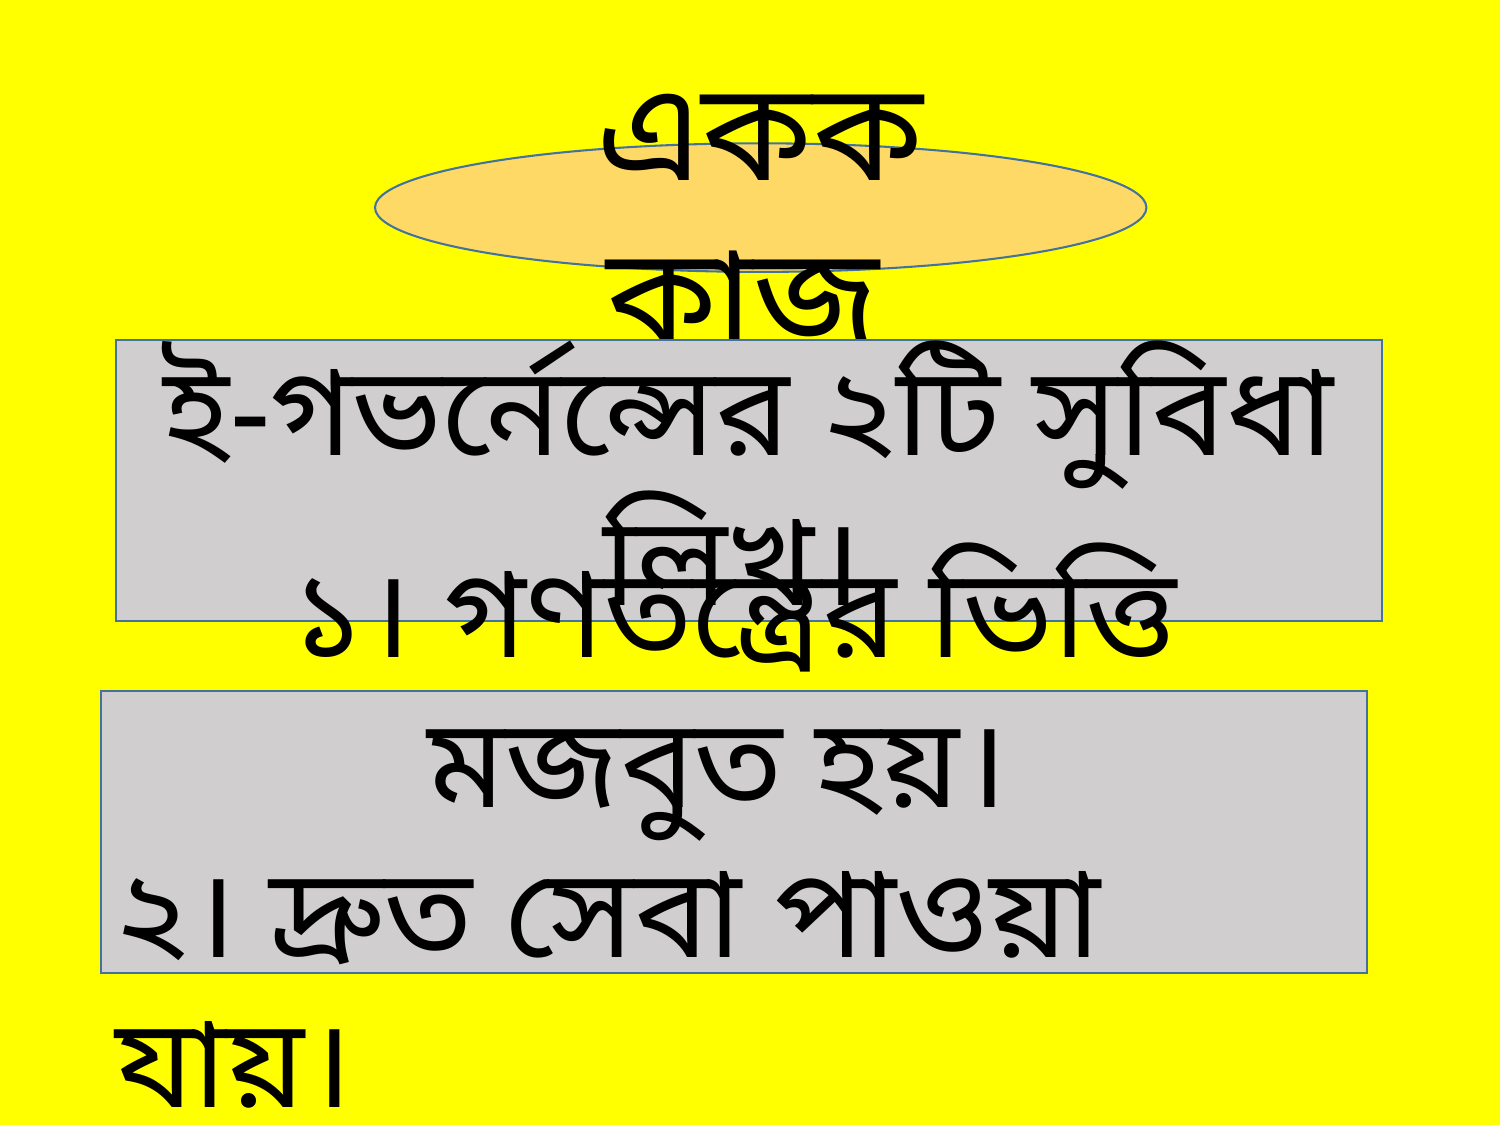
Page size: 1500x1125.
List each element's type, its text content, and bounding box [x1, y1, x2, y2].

text_box ই-গভর্নেন্সের ২টি সুবিধা লিখ। [115, 339, 1383, 622]
text_box ১। গণতন্ত্রের ভিত্তি মজবুত হয়। ২। দ্রুত সেবা পাওয়া যায়। [100, 690, 1368, 974]
text_box একক কাজ [373, 142, 1148, 273]
